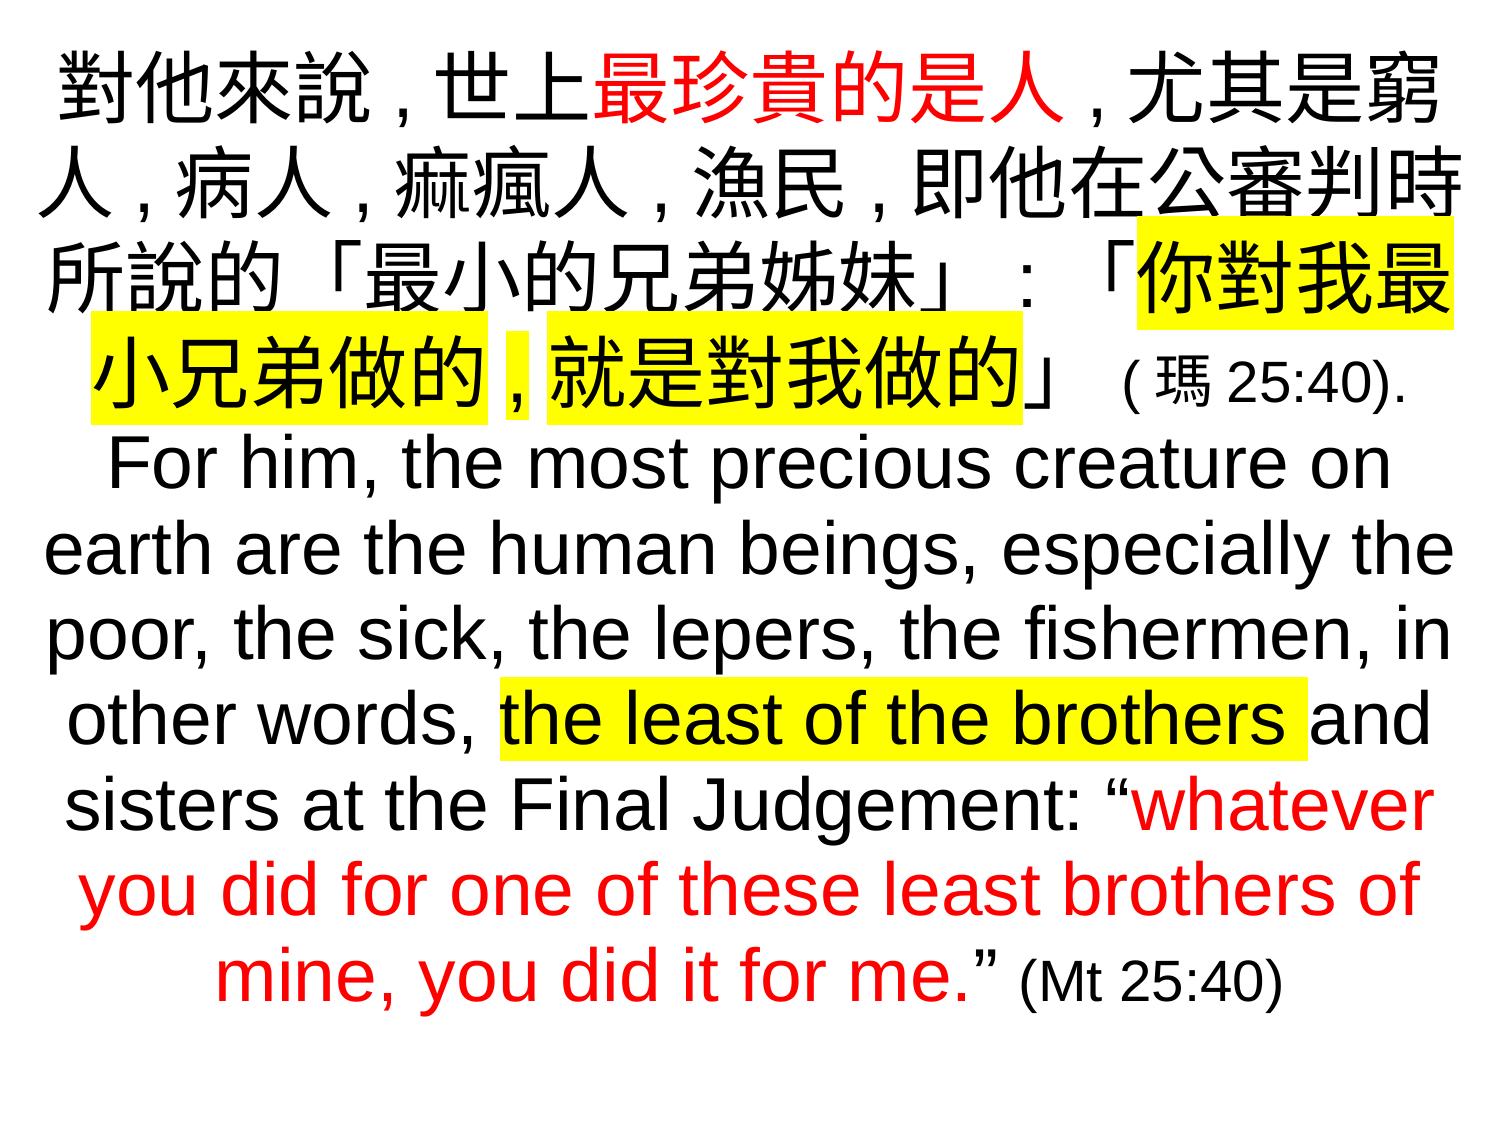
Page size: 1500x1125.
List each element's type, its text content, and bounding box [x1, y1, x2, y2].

subtitle 對他來說,世上最珍貴的是人,尤其是窮人,病人,痲瘋人,漁民,即他在公審判時所說的「最小的兄弟姊妹」:「你對我最小兄弟做的,就是對我做的」(瑪25:40). For him, the most precious creature on earth are the human beings, especially the poor, the sick, the lepers, the fishermen, in other words, the least of the brothers and sisters at the Final Judgement: “whatever you did for one of these least brothers of mine, you did it for me.” (Mt 25:40) [0, 30, 1500, 1083]
